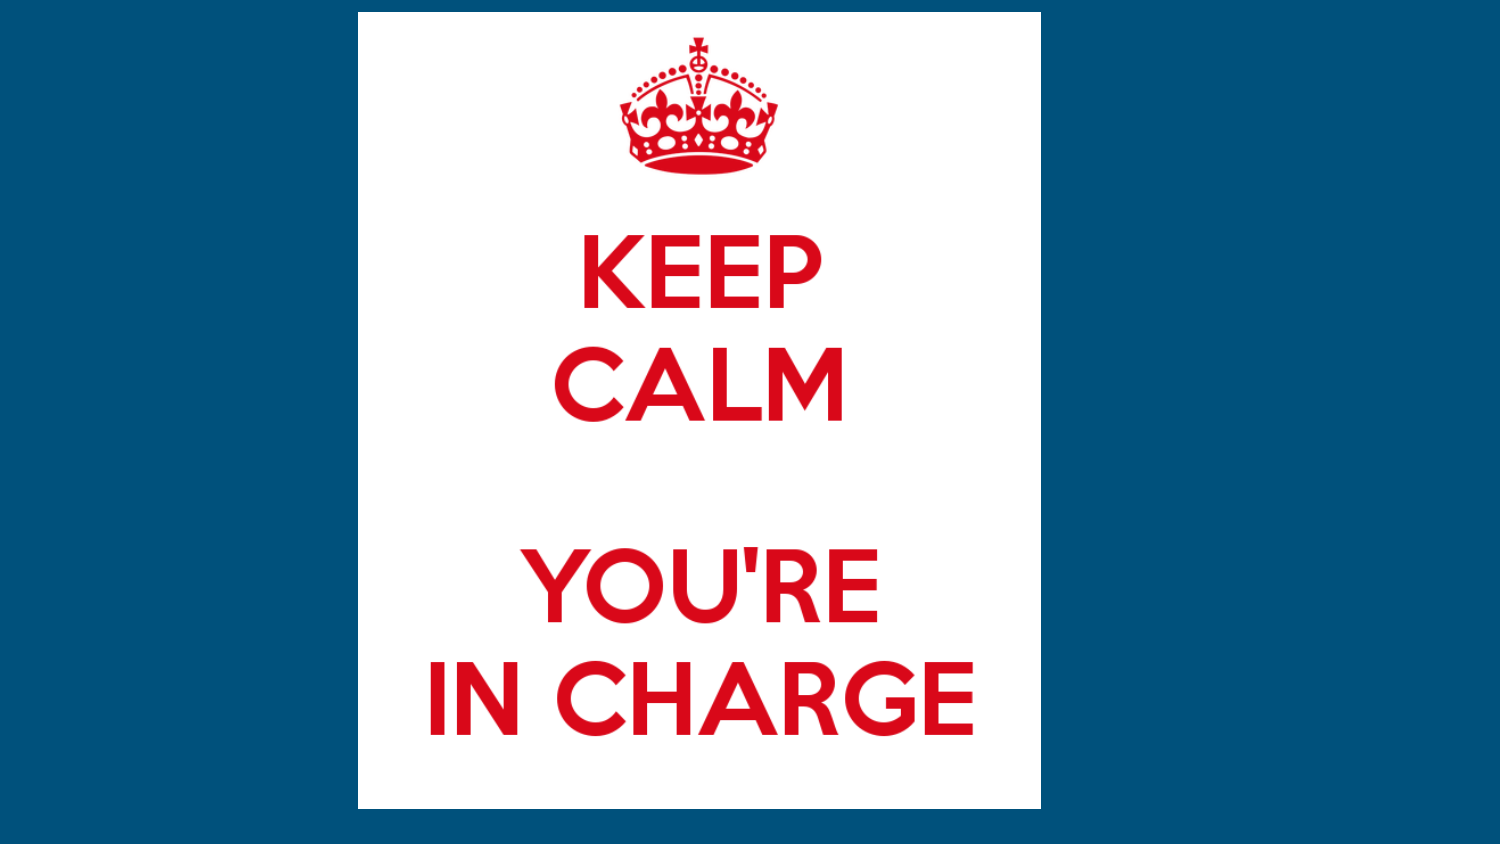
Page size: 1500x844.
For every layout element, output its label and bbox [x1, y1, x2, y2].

picture [359, 13, 1040, 808]
